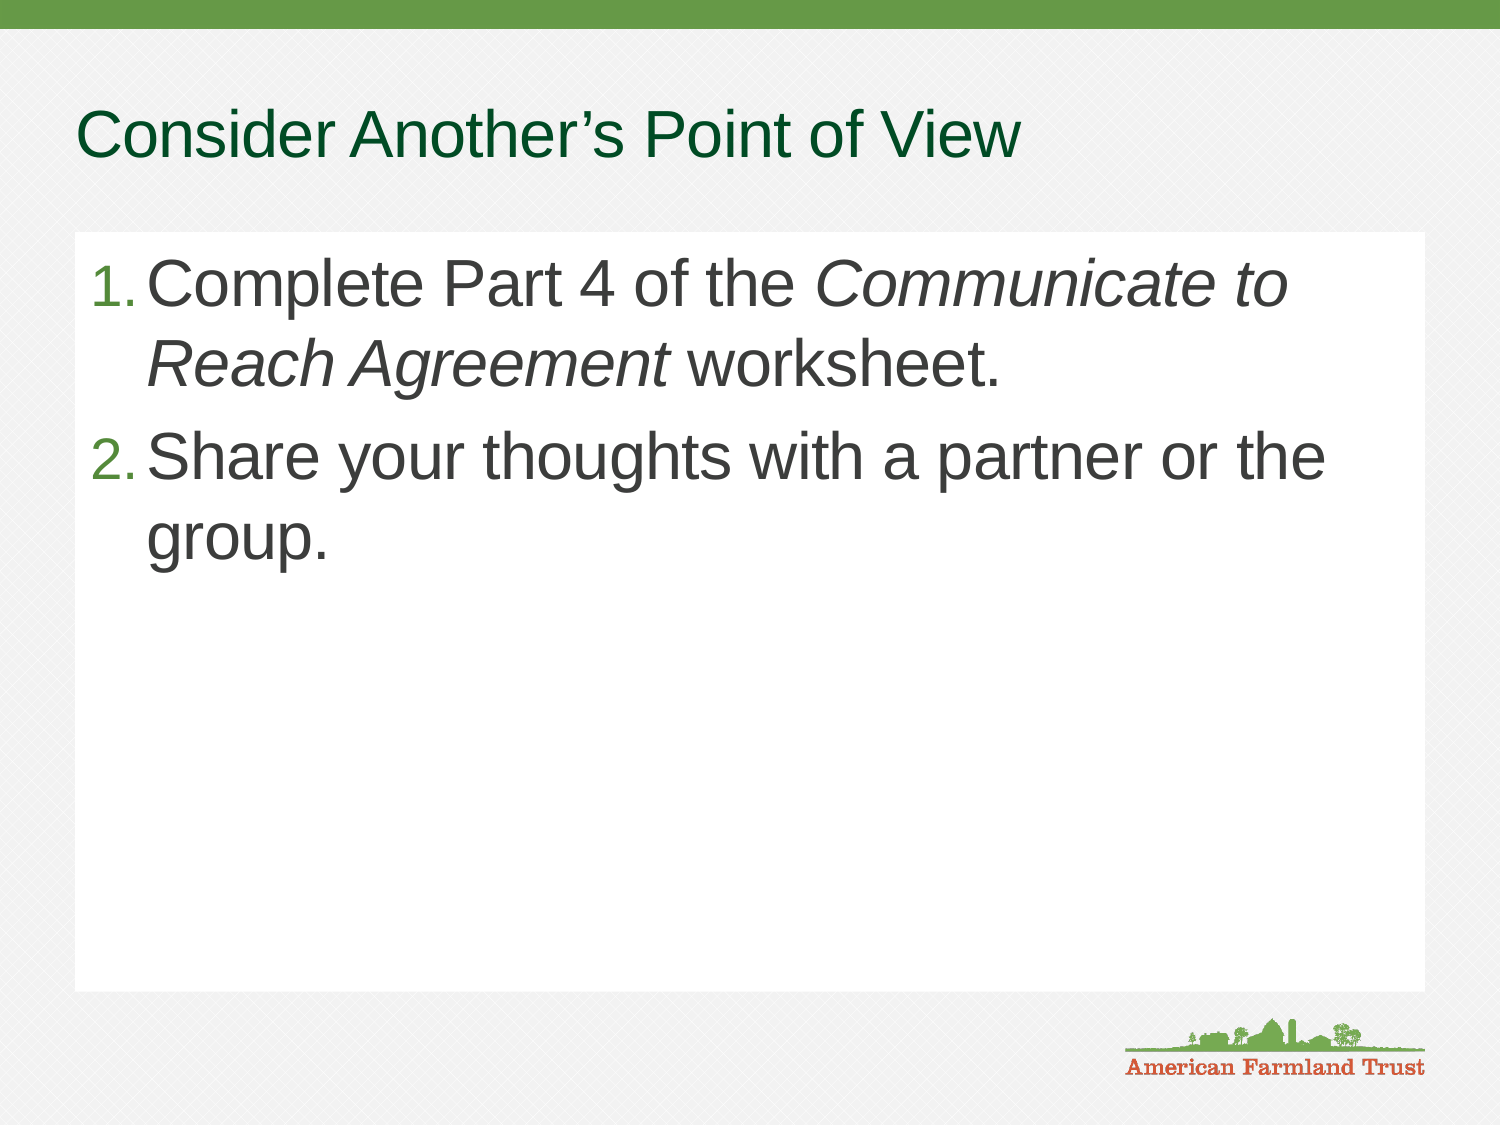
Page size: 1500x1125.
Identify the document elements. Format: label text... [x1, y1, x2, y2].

picture [1125, 1018, 1425, 1075]
title Consider Another’s Point of View [75, 54, 1425, 209]
list Complete Part 4 of the Communicate to Reach Agreement worksheet. Share your thoughts with a partner or the group. [75, 232, 1425, 992]
